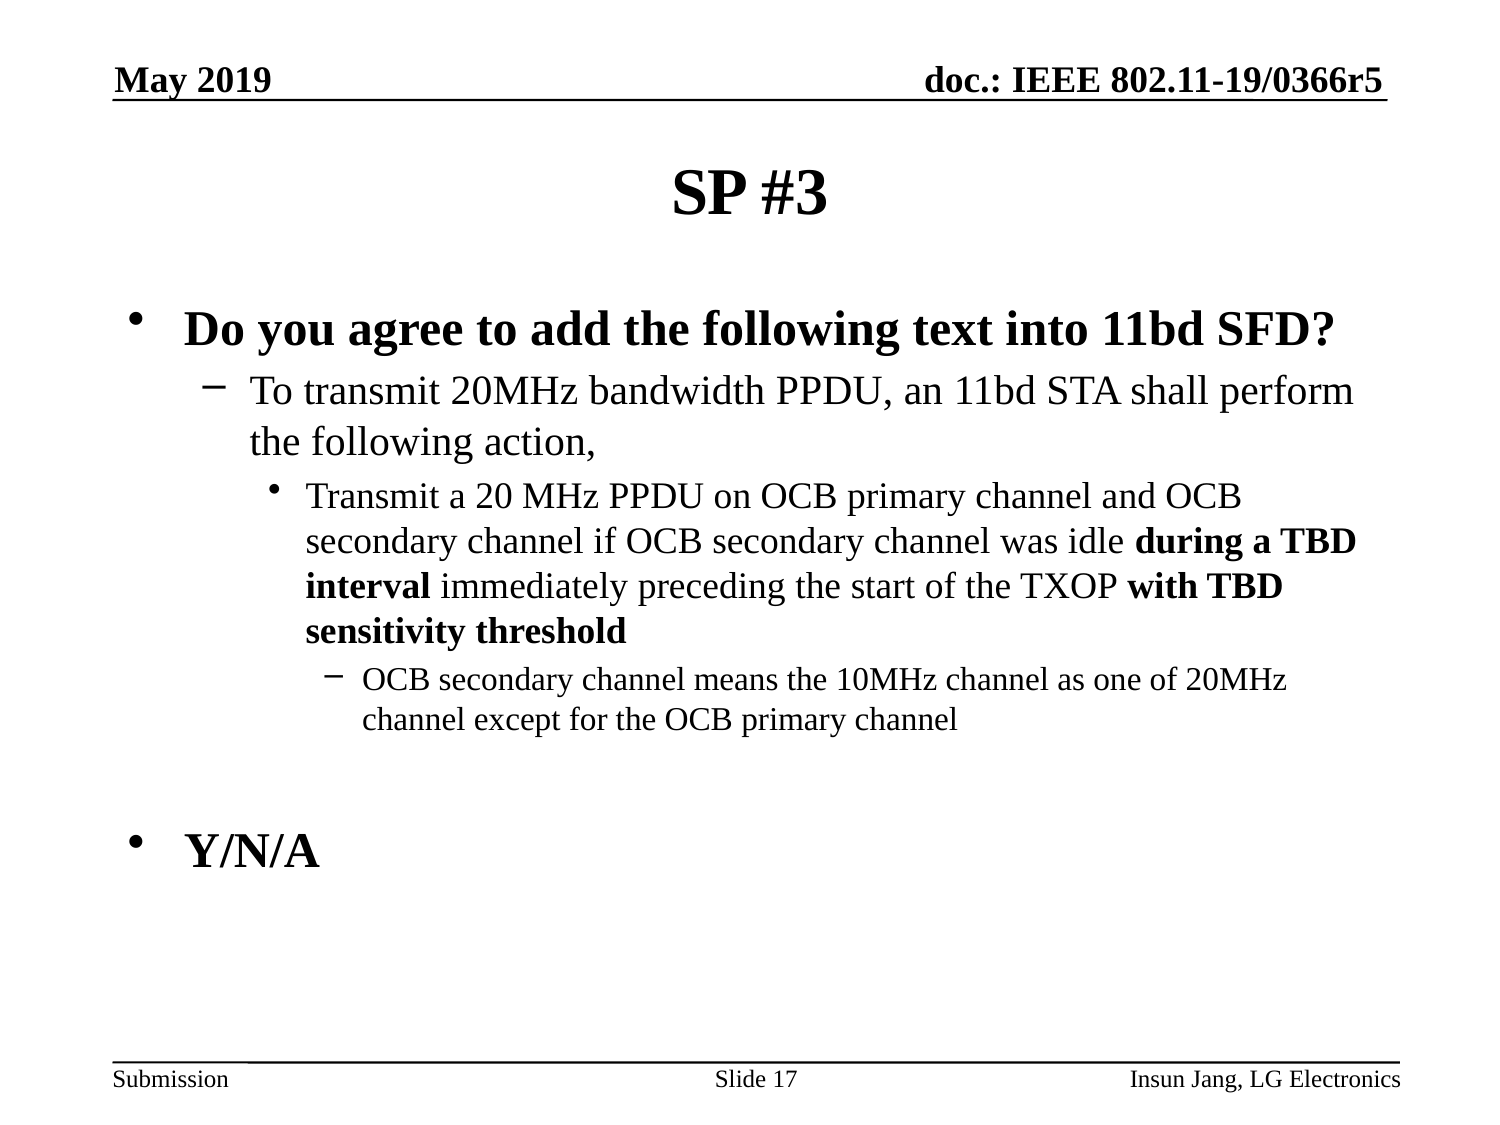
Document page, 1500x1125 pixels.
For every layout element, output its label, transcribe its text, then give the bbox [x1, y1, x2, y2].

title SP #3 [112, 112, 1388, 263]
footer Insun Jang, LG Electronics [1125, 1061, 1402, 1093]
list Do you agree to add the following text into 11bd SFD? To transmit 20MHz bandwidth PPDU, an 11bd STA shall perform the following action, Transmit a 20 MHz PPDU on OCB primary channel and OCB secondary channel if OCB secondary channel was idle during a TBD interval immediately preceding the start of the TXOP with TBD sensitivity threshold OCB secondary channel means the 10MHz channel as one of 20MHz channel except for the OCB primary channel Y/N/A [112, 287, 1388, 1000]
slide_number Slide 17 [712, 1061, 800, 1093]
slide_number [114, 54, 274, 101]
